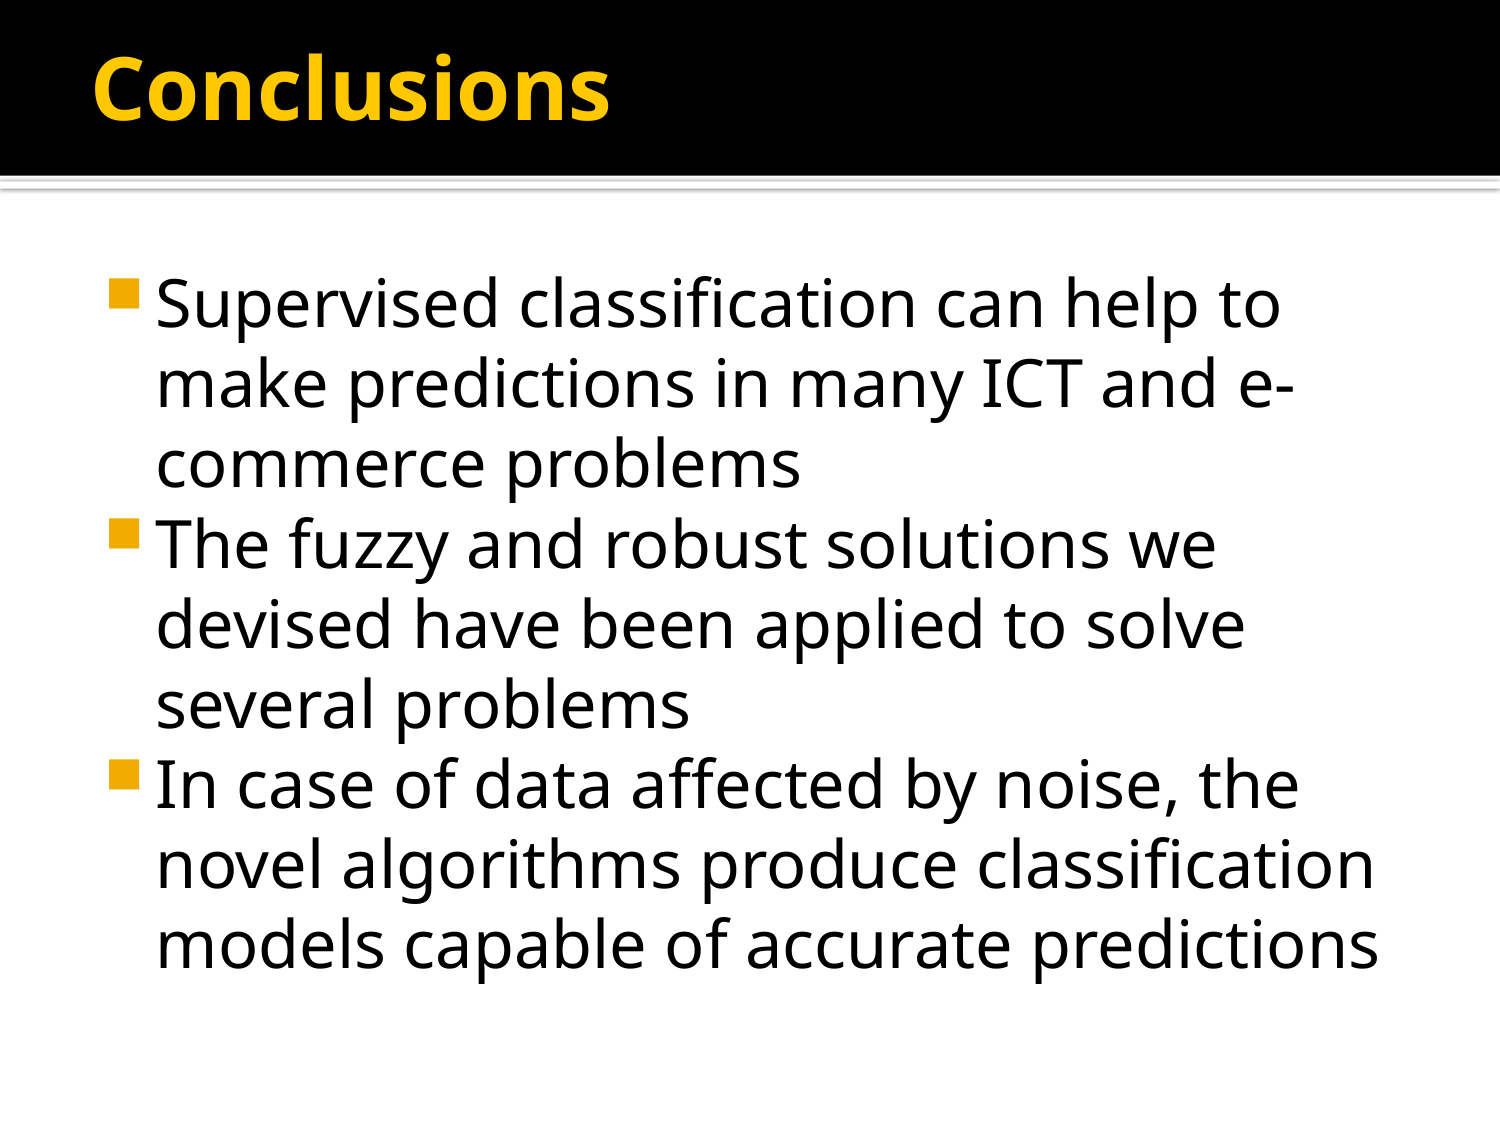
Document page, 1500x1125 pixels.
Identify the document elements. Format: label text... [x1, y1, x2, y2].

title Conclusions [75, 25, 1425, 231]
list Supervised classification can help to make predictions in many ICT and e-commerce problems The fuzzy and robust solutions we devised have been applied to solve several problems In case of data affected by noise, the novel algorithms produce classification models capable of accurate predictions [74, 245, 1426, 1044]
